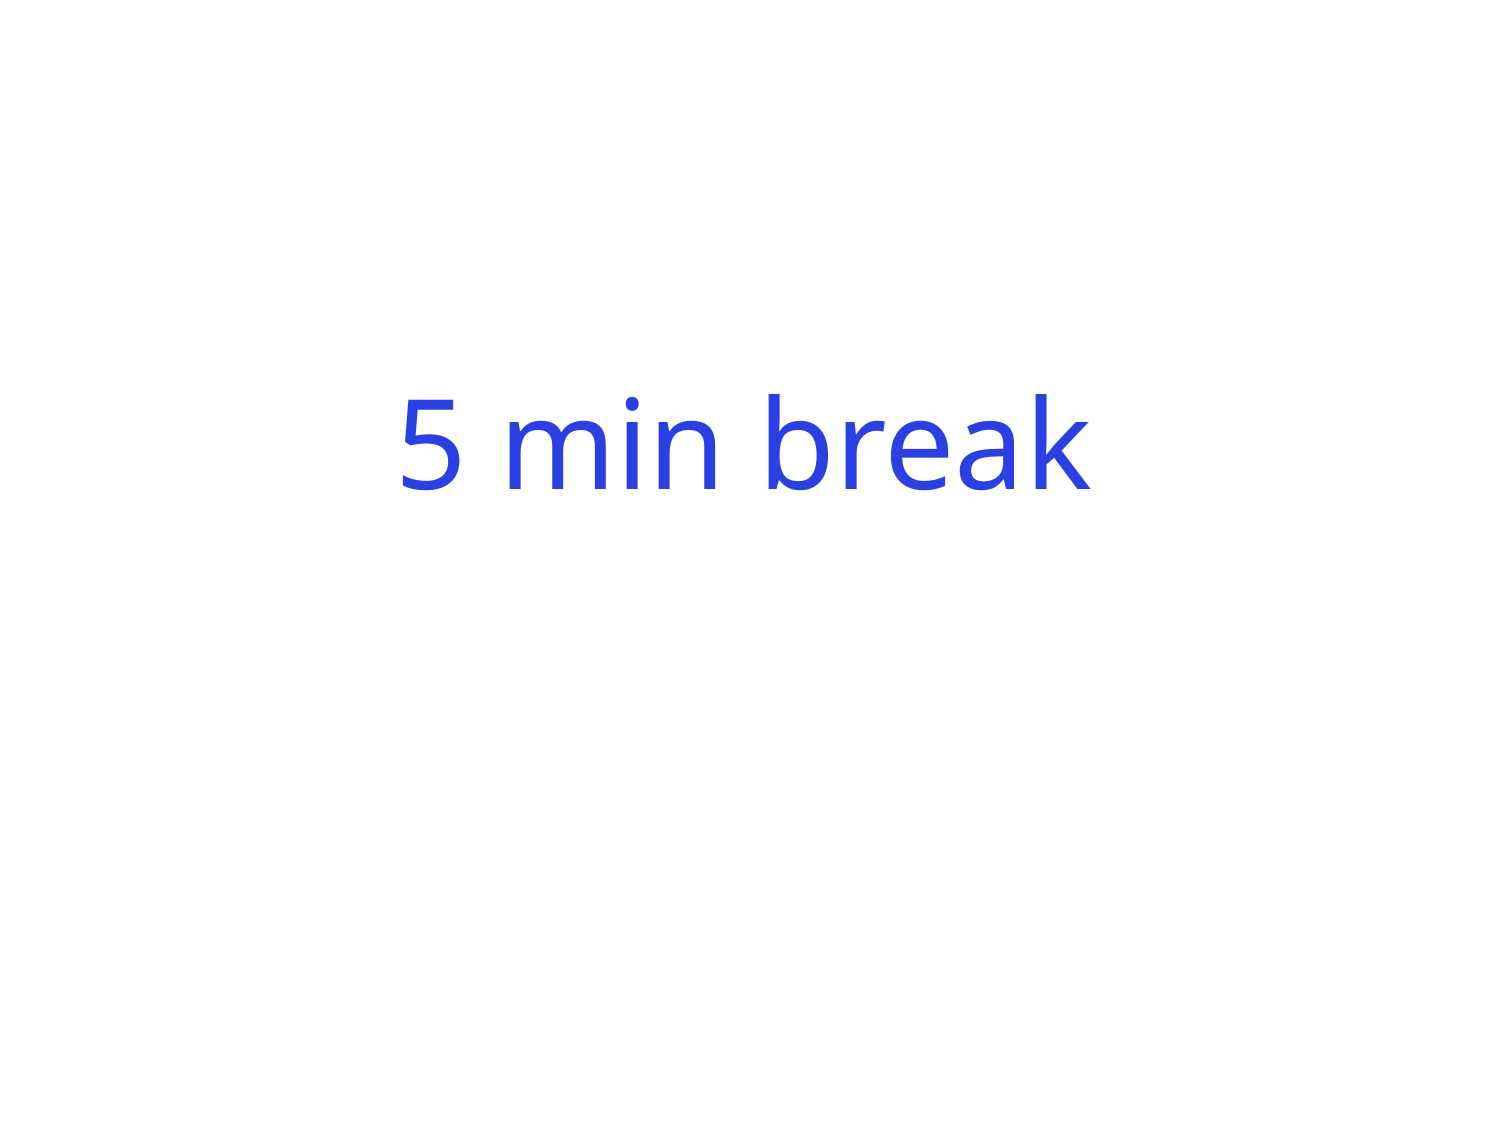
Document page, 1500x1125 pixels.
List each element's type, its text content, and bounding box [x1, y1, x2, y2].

title 5 min break [99, 212, 1388, 550]
